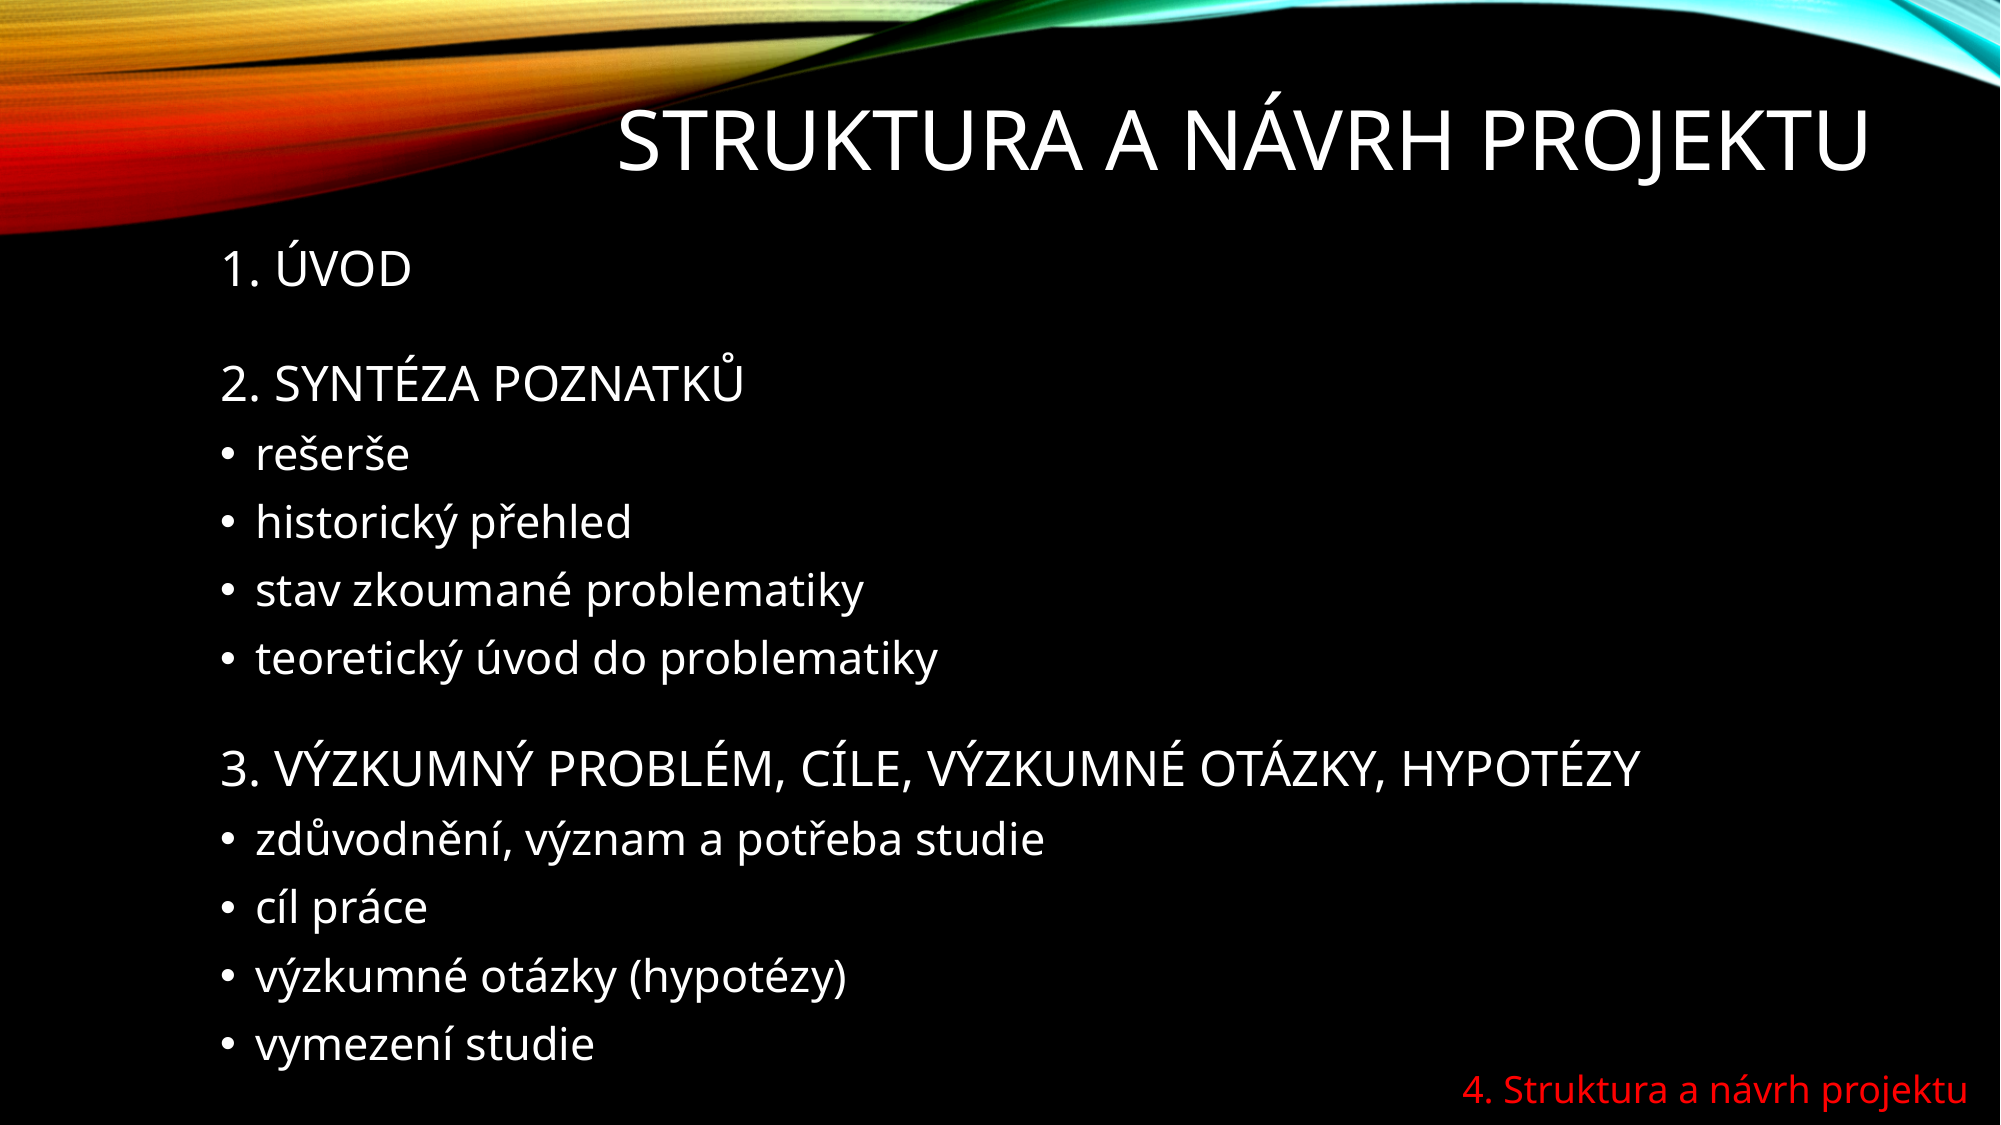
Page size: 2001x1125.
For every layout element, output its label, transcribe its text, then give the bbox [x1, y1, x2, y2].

picture [0, 0, 2000, 237]
text_box 4. Struktura a návrh projektu [1447, 1058, 1985, 1119]
list 1. Úvod 2. Syntéza poznatků rešerše historický přehled stav zkoumané problematiky teoretický úvod do problematiky 3. Výzkumný problém, cíle, výzkumné otázky, hypotézy zdůvodnění, význam a potřeba studie cíl práce výzkumné otázky (hypotézy) vymezení studie [205, 236, 1938, 1083]
title Struktura a návrh projektu [476, 37, 1889, 236]
